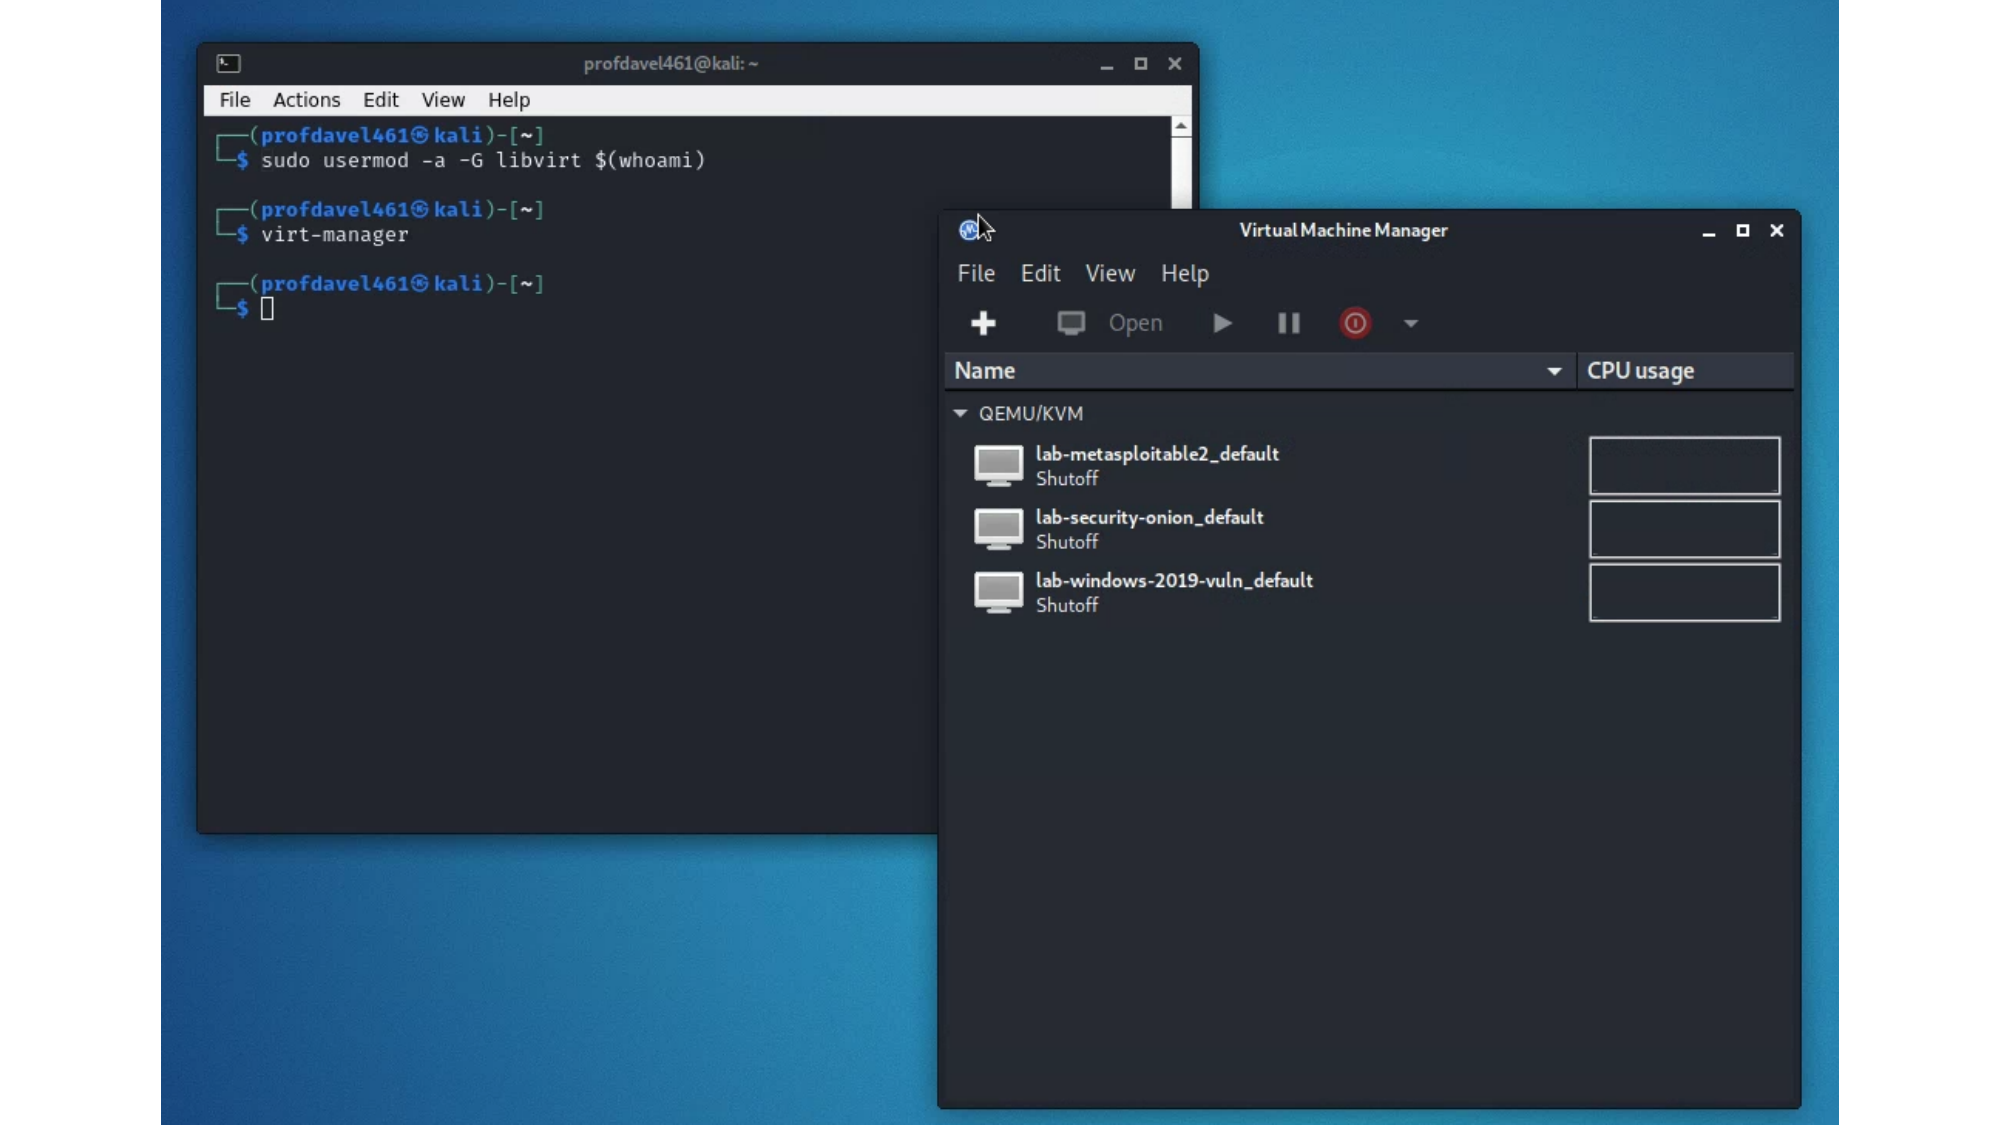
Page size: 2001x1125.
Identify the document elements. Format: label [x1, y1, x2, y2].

picture [161, 0, 1839, 1125]
